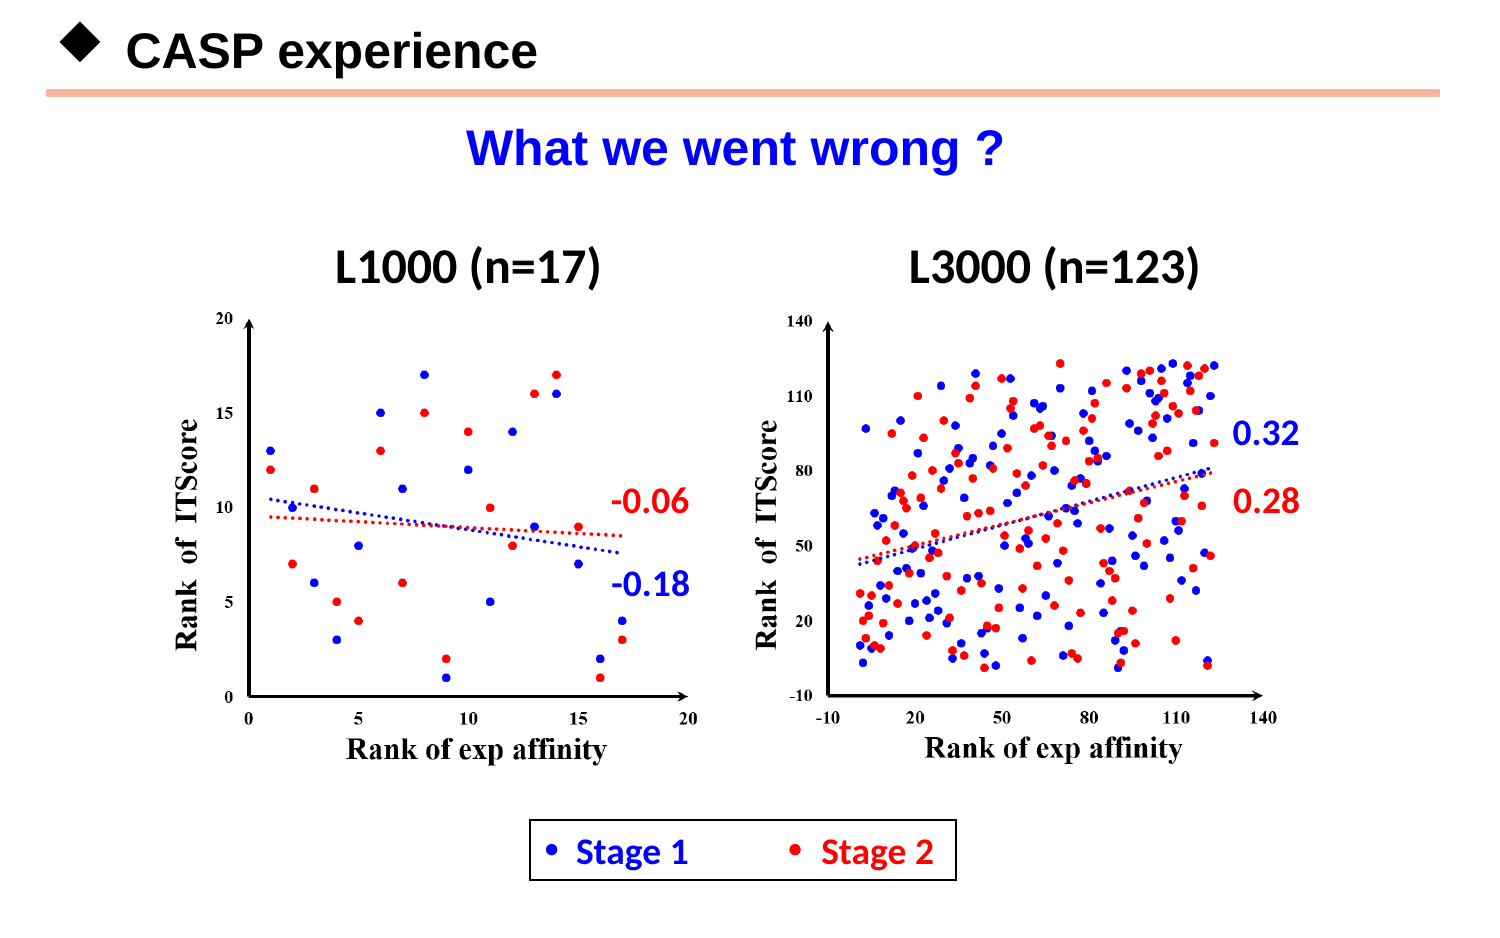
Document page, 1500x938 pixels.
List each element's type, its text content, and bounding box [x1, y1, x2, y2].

text_box L1000 (n=17) [320, 225, 617, 301]
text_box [529, 819, 957, 880]
text_box 0.28 [1278, 468, 1316, 529]
picture [755, 306, 1278, 768]
picture [173, 306, 702, 768]
text_box [46, 89, 1440, 97]
text_box L3000 (n=123) [894, 225, 1216, 301]
text_box CASP experience [40, 11, 554, 86]
text_box 0.32 [1278, 400, 1315, 461]
text_box What we went wrong ? [451, 108, 1035, 184]
